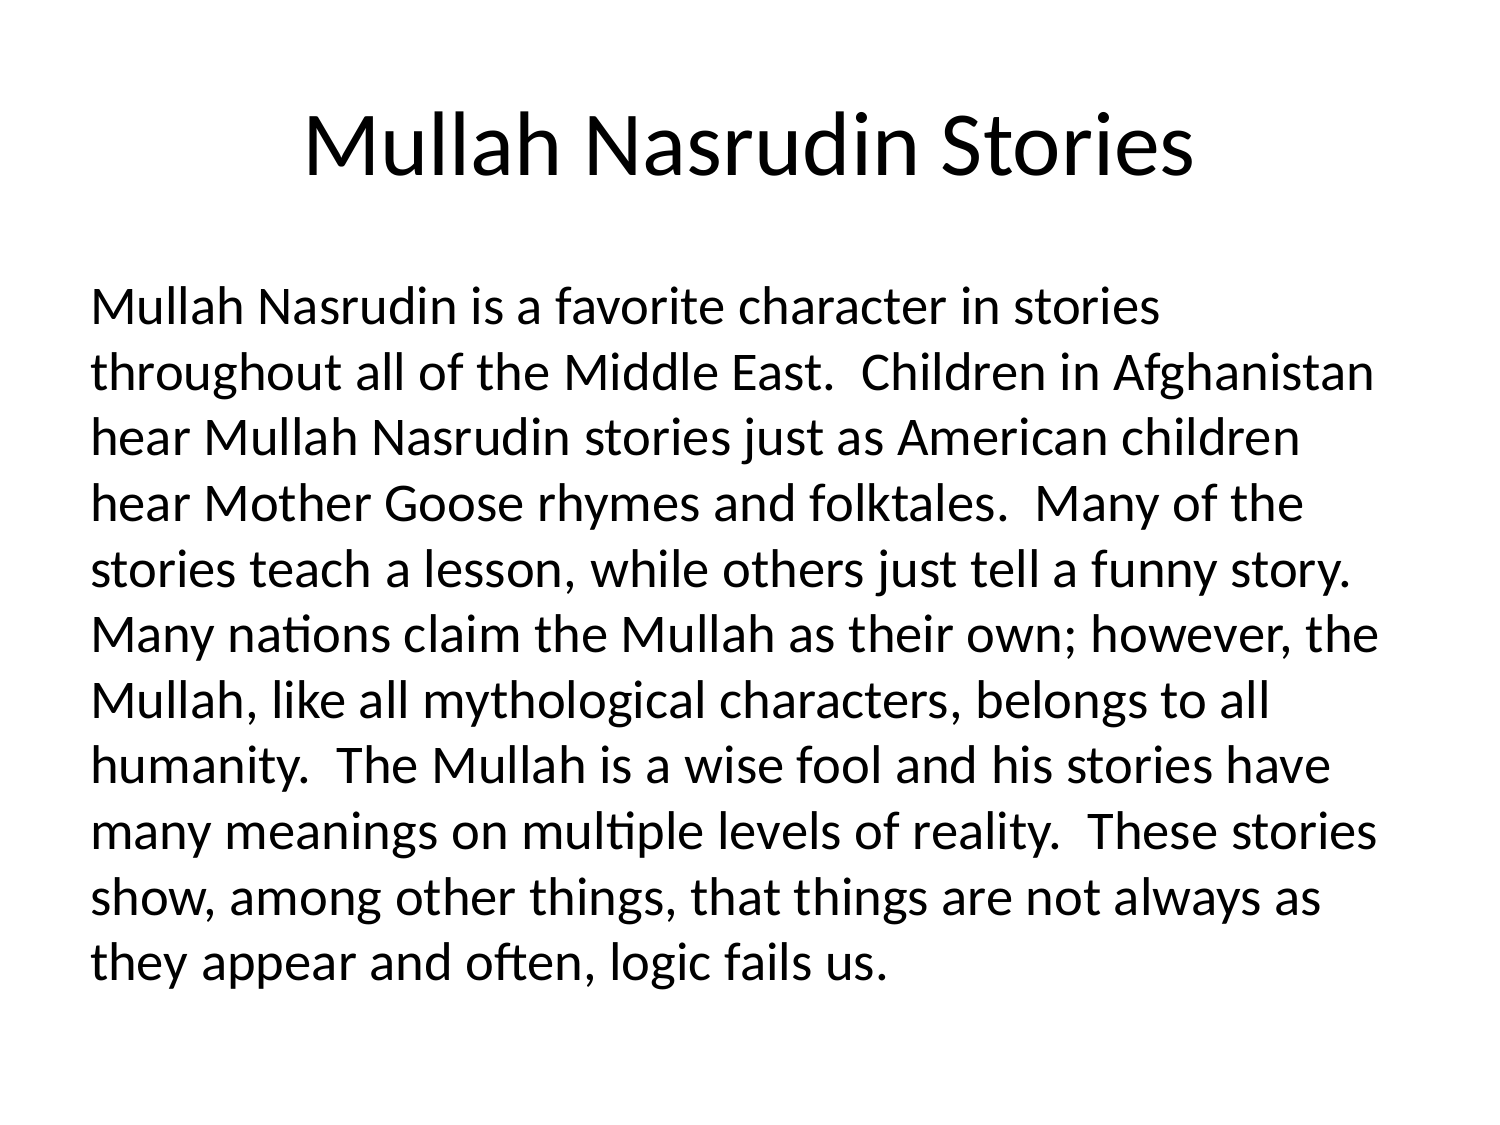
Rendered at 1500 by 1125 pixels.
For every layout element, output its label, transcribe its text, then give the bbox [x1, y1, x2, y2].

list Mullah Nasrudin is a favorite character in stories throughout all of the Middle East. Children in Afghanistan hear Mullah Nasrudin stories just as American children hear Mother Goose rhymes and folktales. Many of the stories teach a lesson, while others just tell a funny story. Many nations claim the Mullah as their own; however, the Mullah, like all mythological characters, belongs to all humanity. The Mullah is a wise fool and his stories have many meanings on multiple levels of reality. These stories show, among other things, that things are not always as they appear and often, logic fails us. [75, 262, 1425, 1005]
title Mullah Nasrudin Stories [75, 45, 1425, 233]
